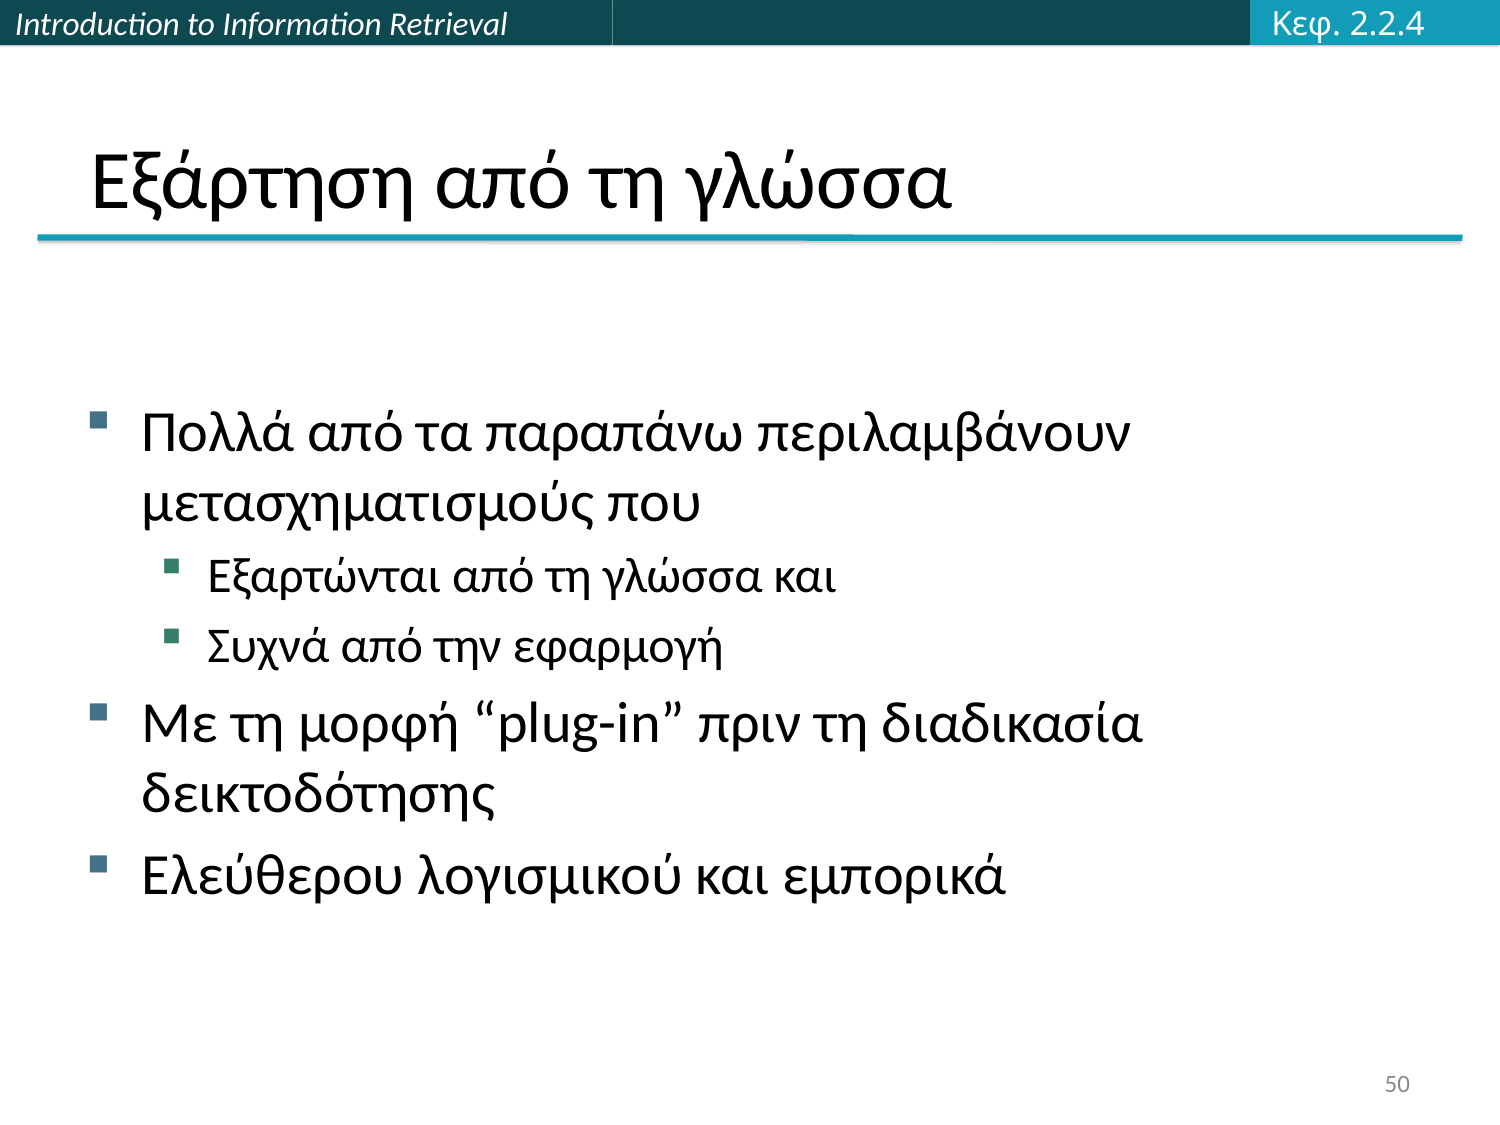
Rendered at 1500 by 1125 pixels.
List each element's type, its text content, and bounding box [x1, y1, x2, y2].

list Πολλά από τα παραπάνω περιλαμβάνουν μετασχηματισμούς που Εξαρτώνται από τη γλώσσα και Συχνά από την εφαρμογή Με τη μορφή “plug-in” πριν τη διαδικασία δεικτοδότησης Ελεύθερου λογισμικού και εμπορικά [70, 385, 1437, 922]
title Εξάρτηση από τη γλώσσα [74, 44, 1426, 233]
slide_number 50 [1074, 1062, 1425, 1103]
text_box Κεφ. 2.2.4 [1256, 0, 1440, 50]
